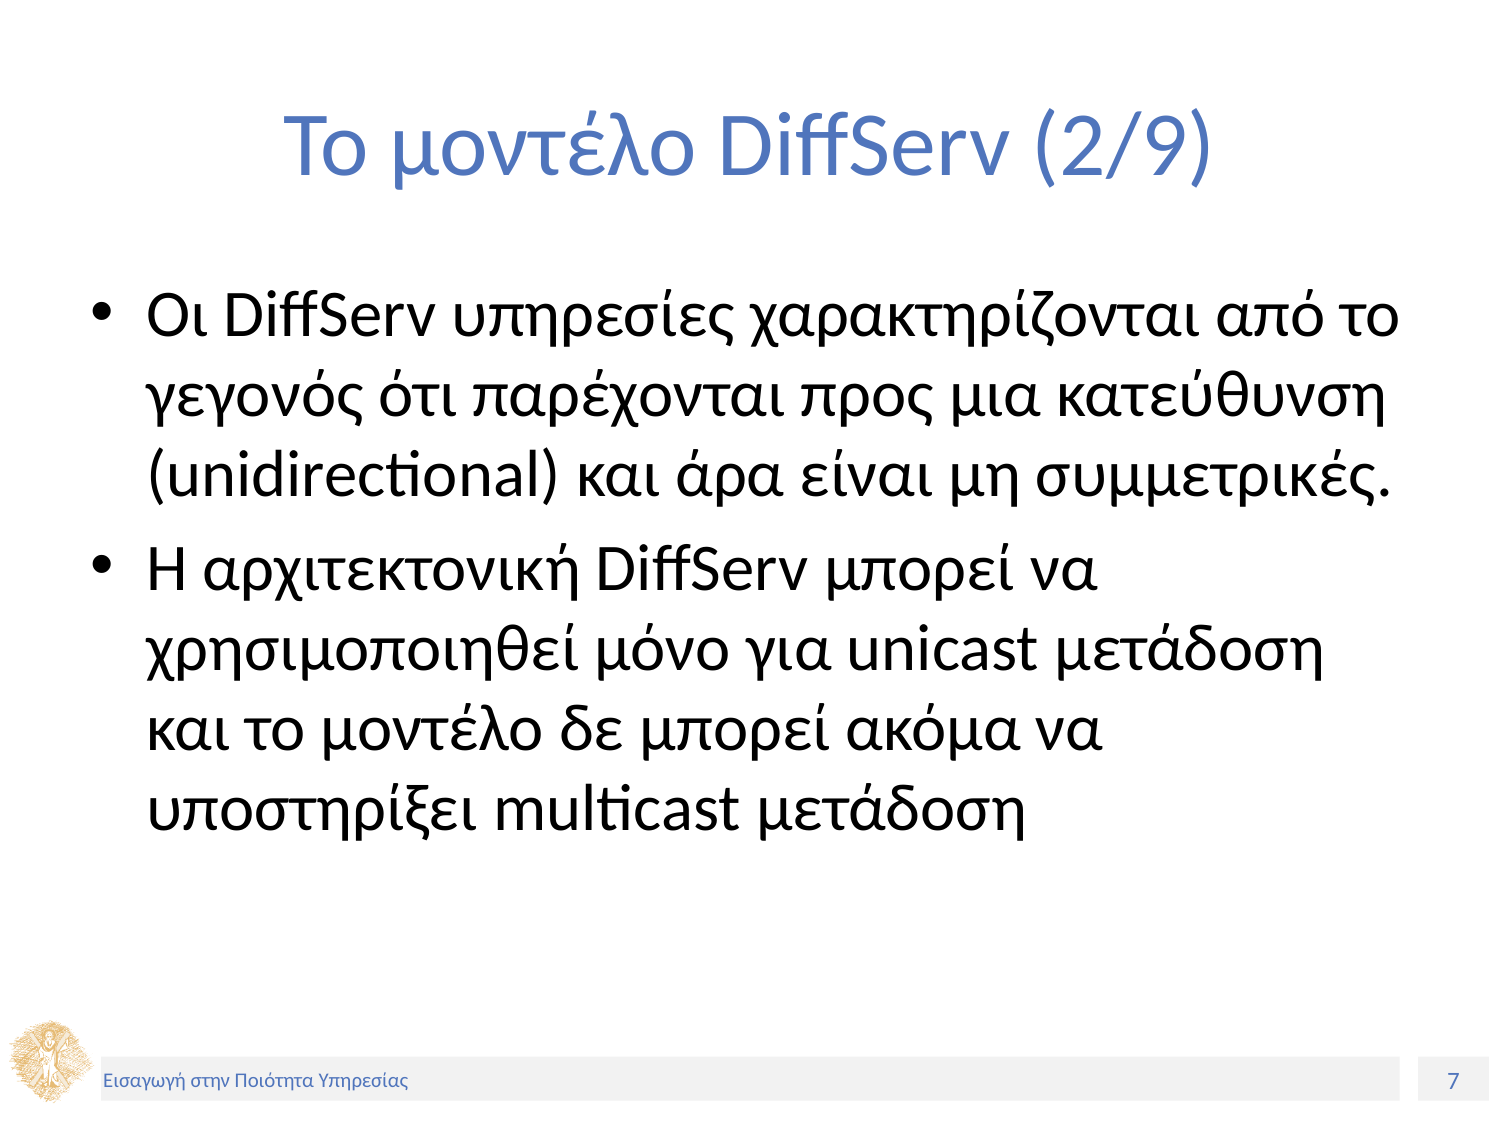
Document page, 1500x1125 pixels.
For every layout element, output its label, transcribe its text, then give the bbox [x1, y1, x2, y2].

picture [3, 1012, 101, 1106]
list Οι DiffServ υπηρεσίες χαρακτηρίζονται από το γεγονός ότι παρέχονται προς μια κατεύθυνση (unidirectional) και άρα είναι μη συμμετρικές. Η αρχιτεκτονική DiffServ μπορεί να χρησιμοποιηθεί μόνο για unicast μετάδοση και το μοντέλο δε μπορεί ακόμα να υποστηρίξει multicast μετάδοση [75, 262, 1425, 1005]
title Το μοντέλο DiffServ (2/9) [75, 45, 1425, 233]
